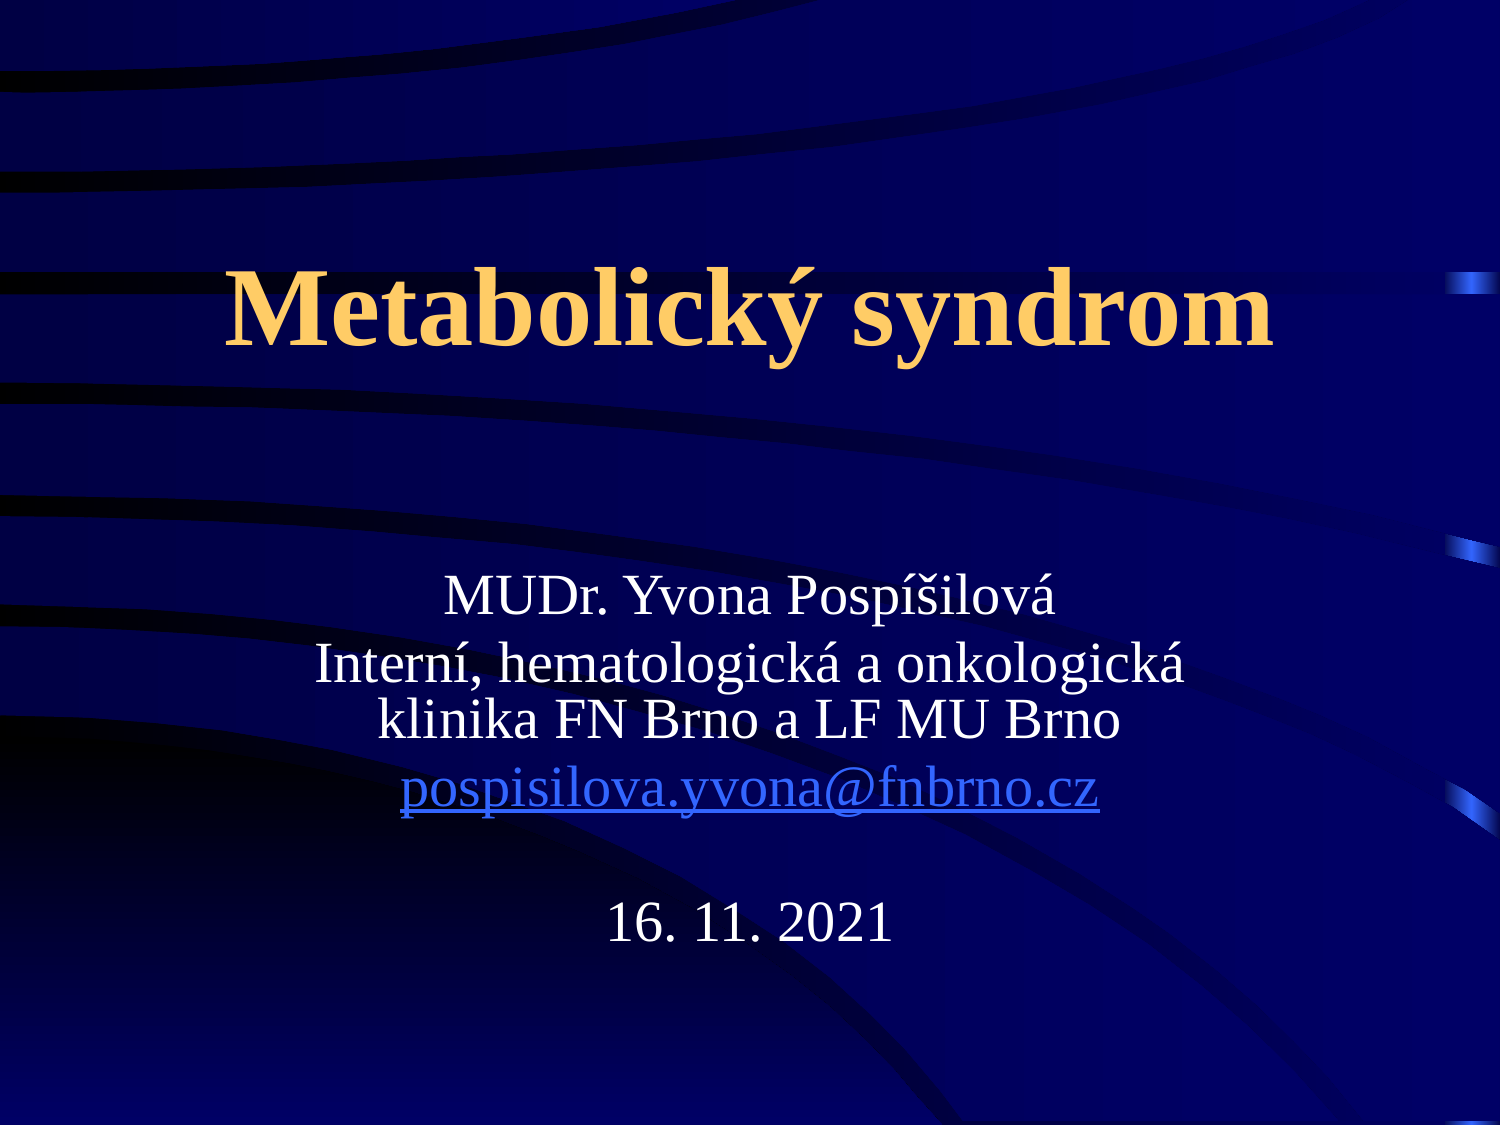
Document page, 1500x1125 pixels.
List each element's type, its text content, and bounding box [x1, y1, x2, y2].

title Metabolický syndrom [112, 187, 1388, 413]
subtitle MUDr. Yvona Pospíšilová Interní, hematologická a onkologická klinika FN Brno a LF MU Brno pospisilova.yvona@fnbrno.cz 16. 11. 2021 [224, 562, 1276, 851]
